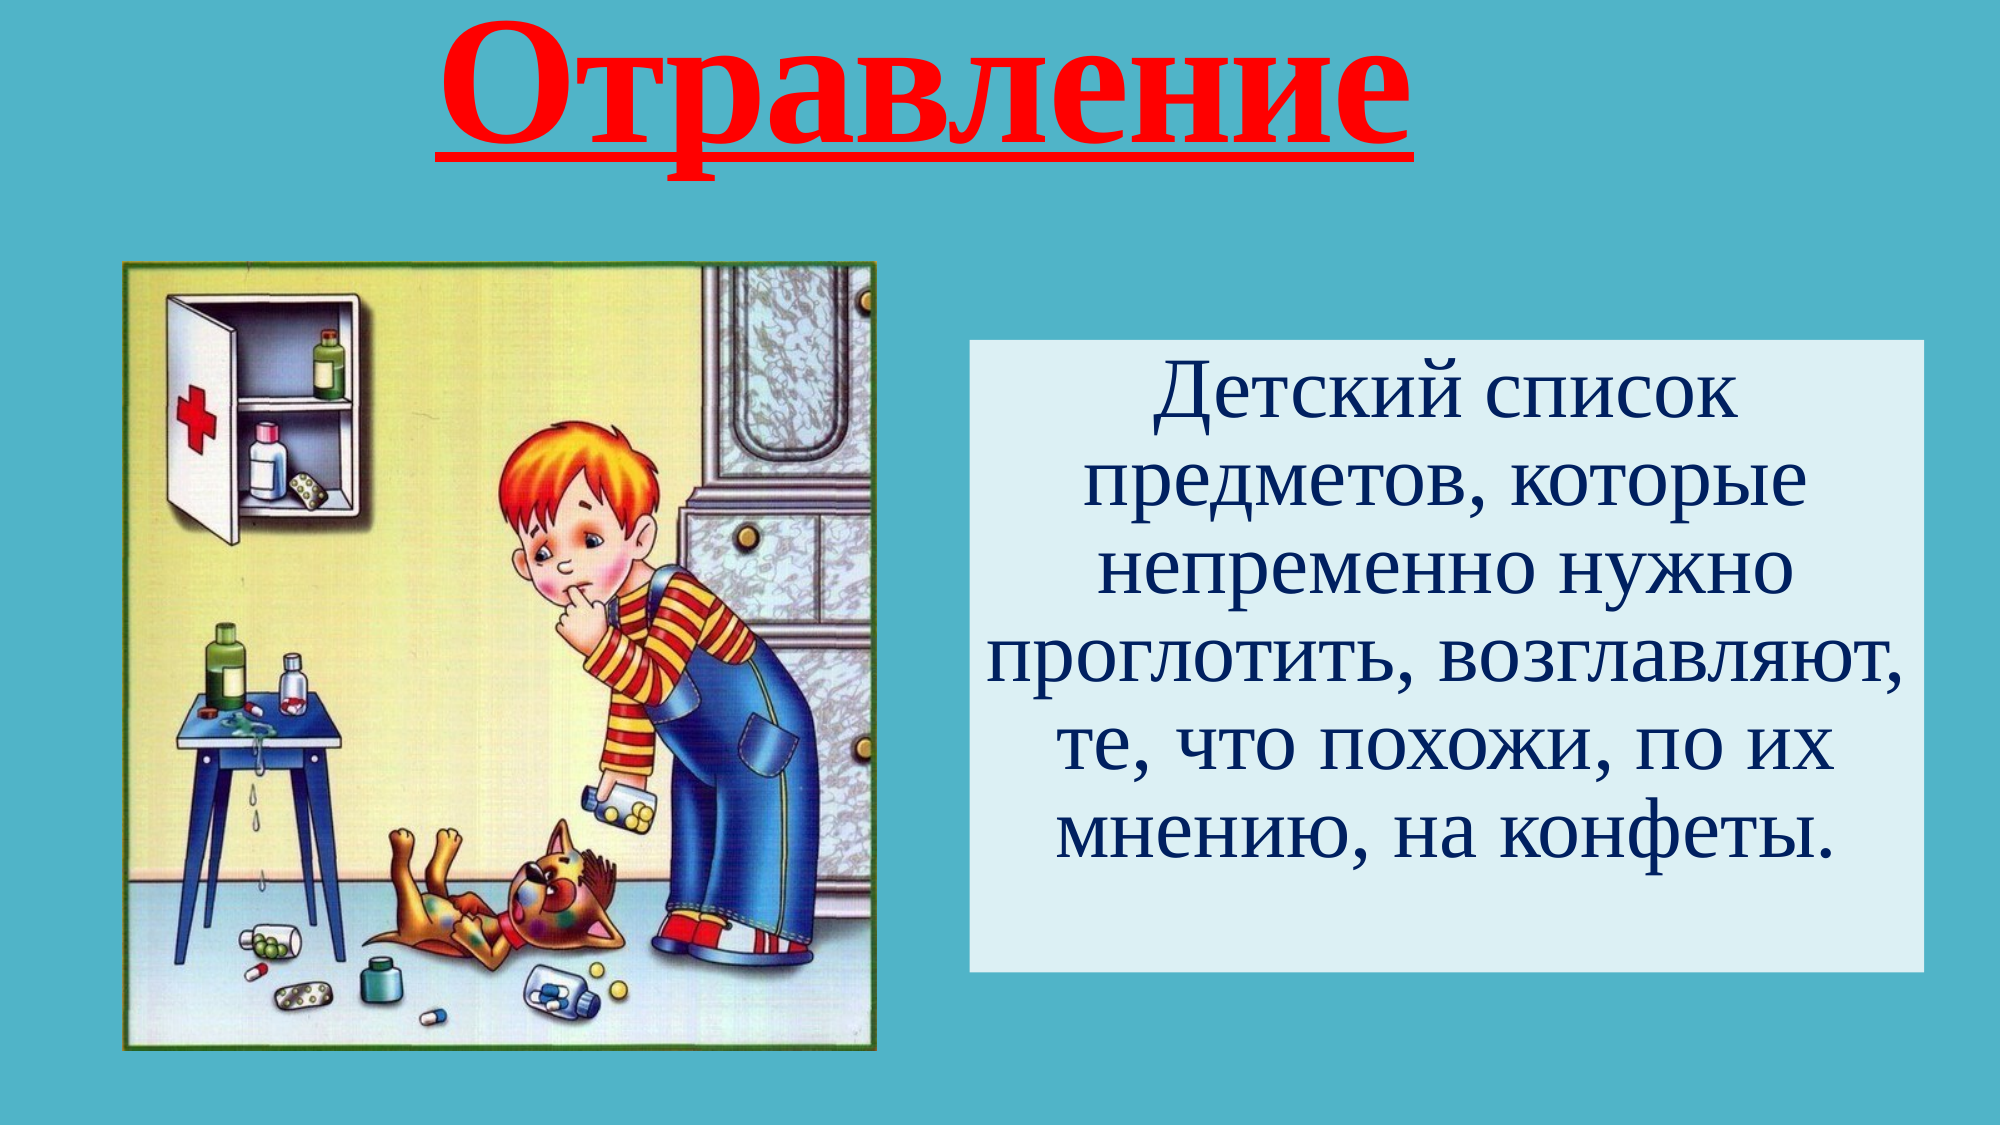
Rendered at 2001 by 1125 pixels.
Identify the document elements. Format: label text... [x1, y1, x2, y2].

title Отравление [420, 65, 1519, 405]
picture [122, 260, 877, 1052]
subtitle Детский список предметов, которые непременно нужно проглотить, возглавляют, те, что похожи, по их мнению, на конфеты. [969, 339, 1925, 973]
